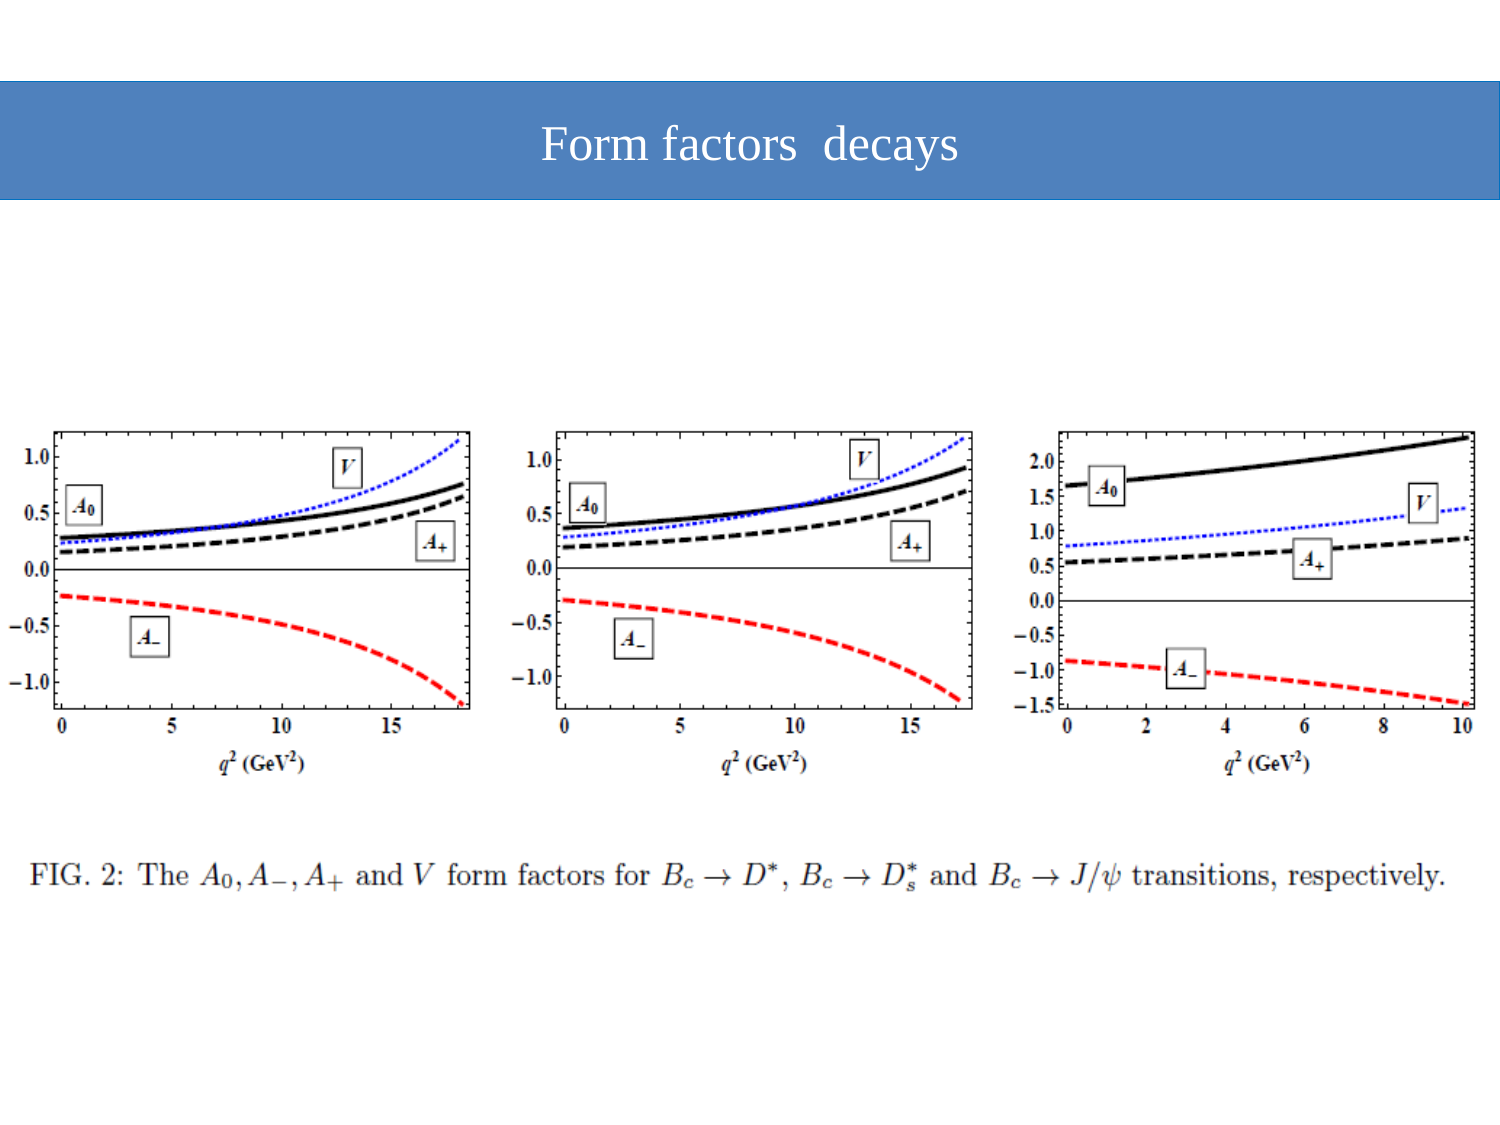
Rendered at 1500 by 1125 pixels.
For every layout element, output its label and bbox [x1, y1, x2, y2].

picture [0, 396, 1500, 904]
